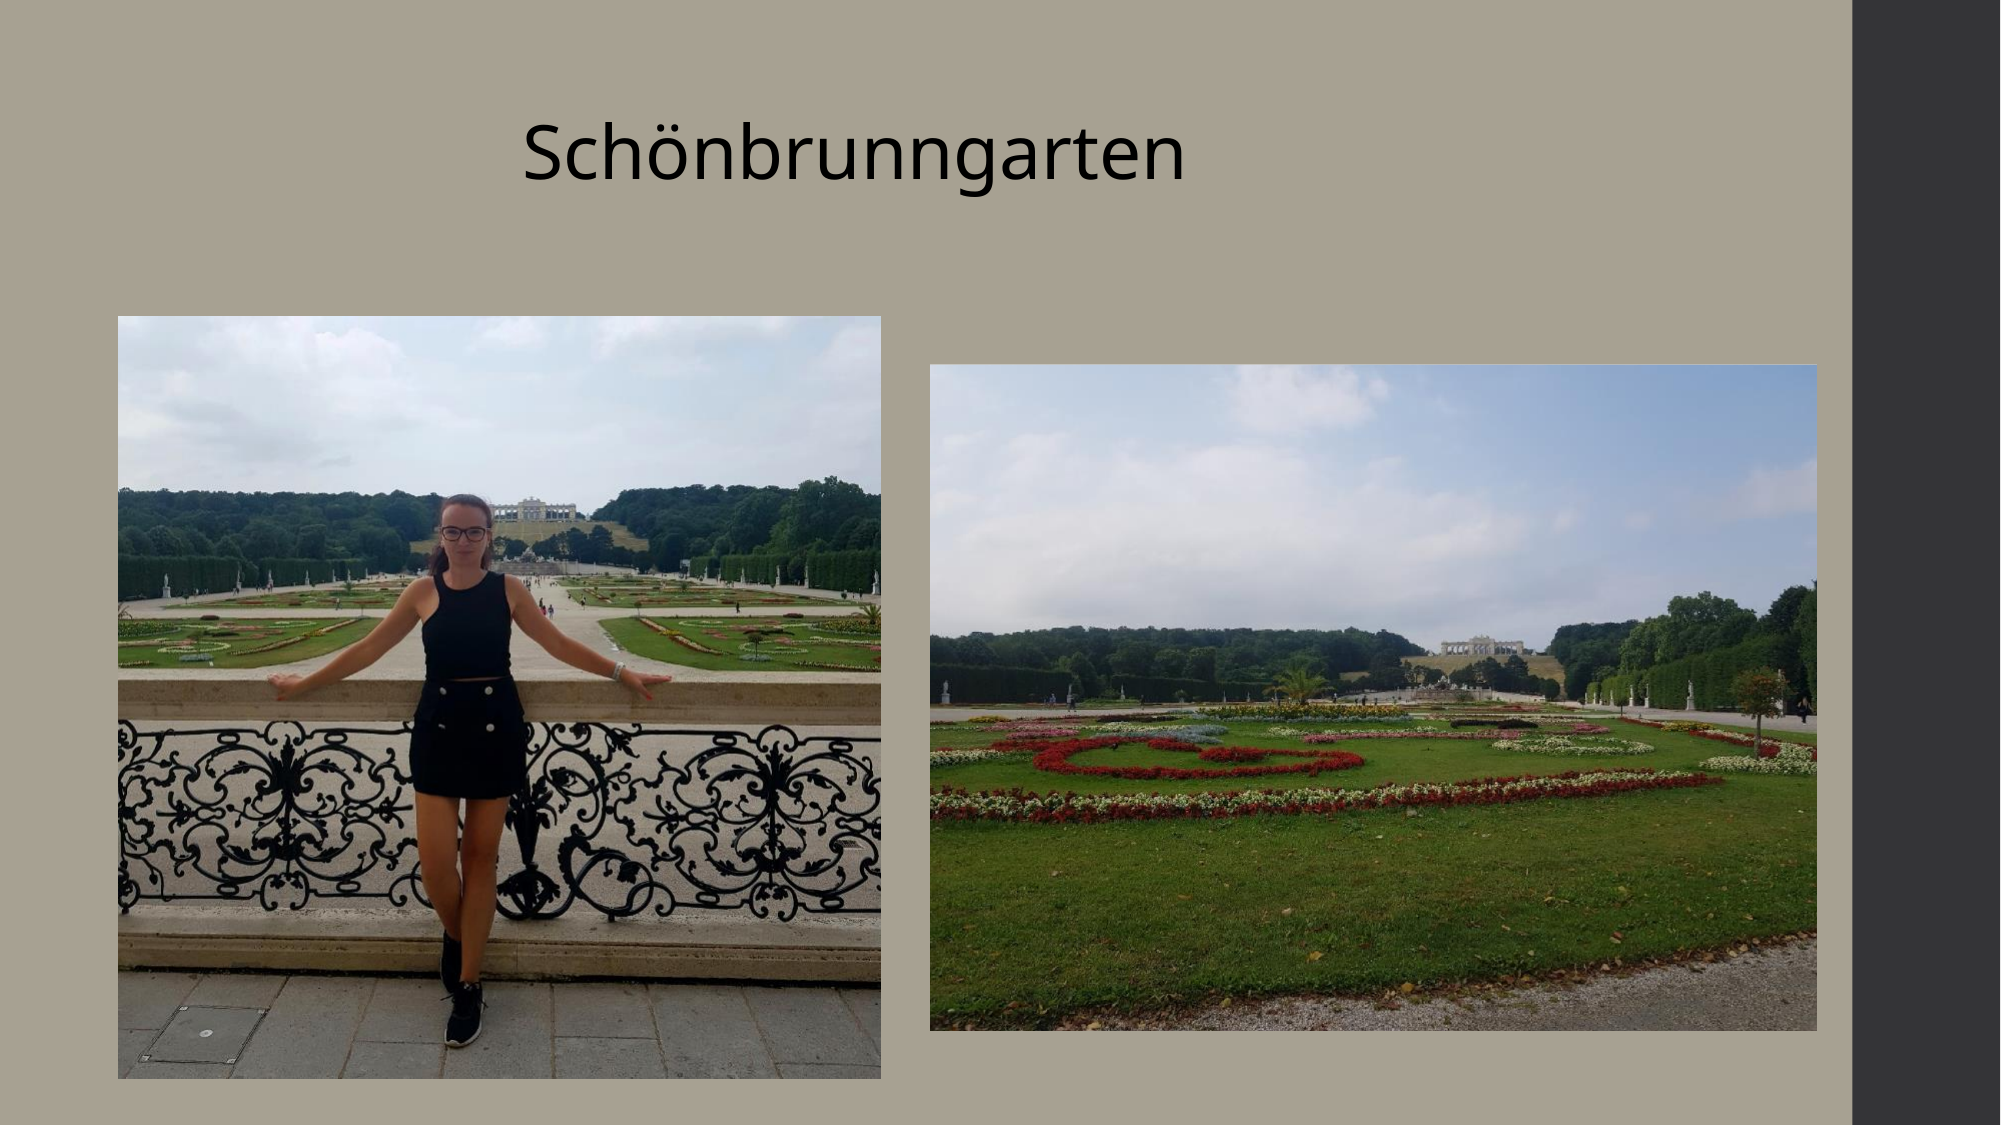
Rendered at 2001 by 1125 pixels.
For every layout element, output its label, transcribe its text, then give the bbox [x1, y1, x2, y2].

picture [929, 364, 1818, 1031]
picture [117, 316, 881, 1079]
text_box Schönbrunngarten [507, 96, 1204, 202]
